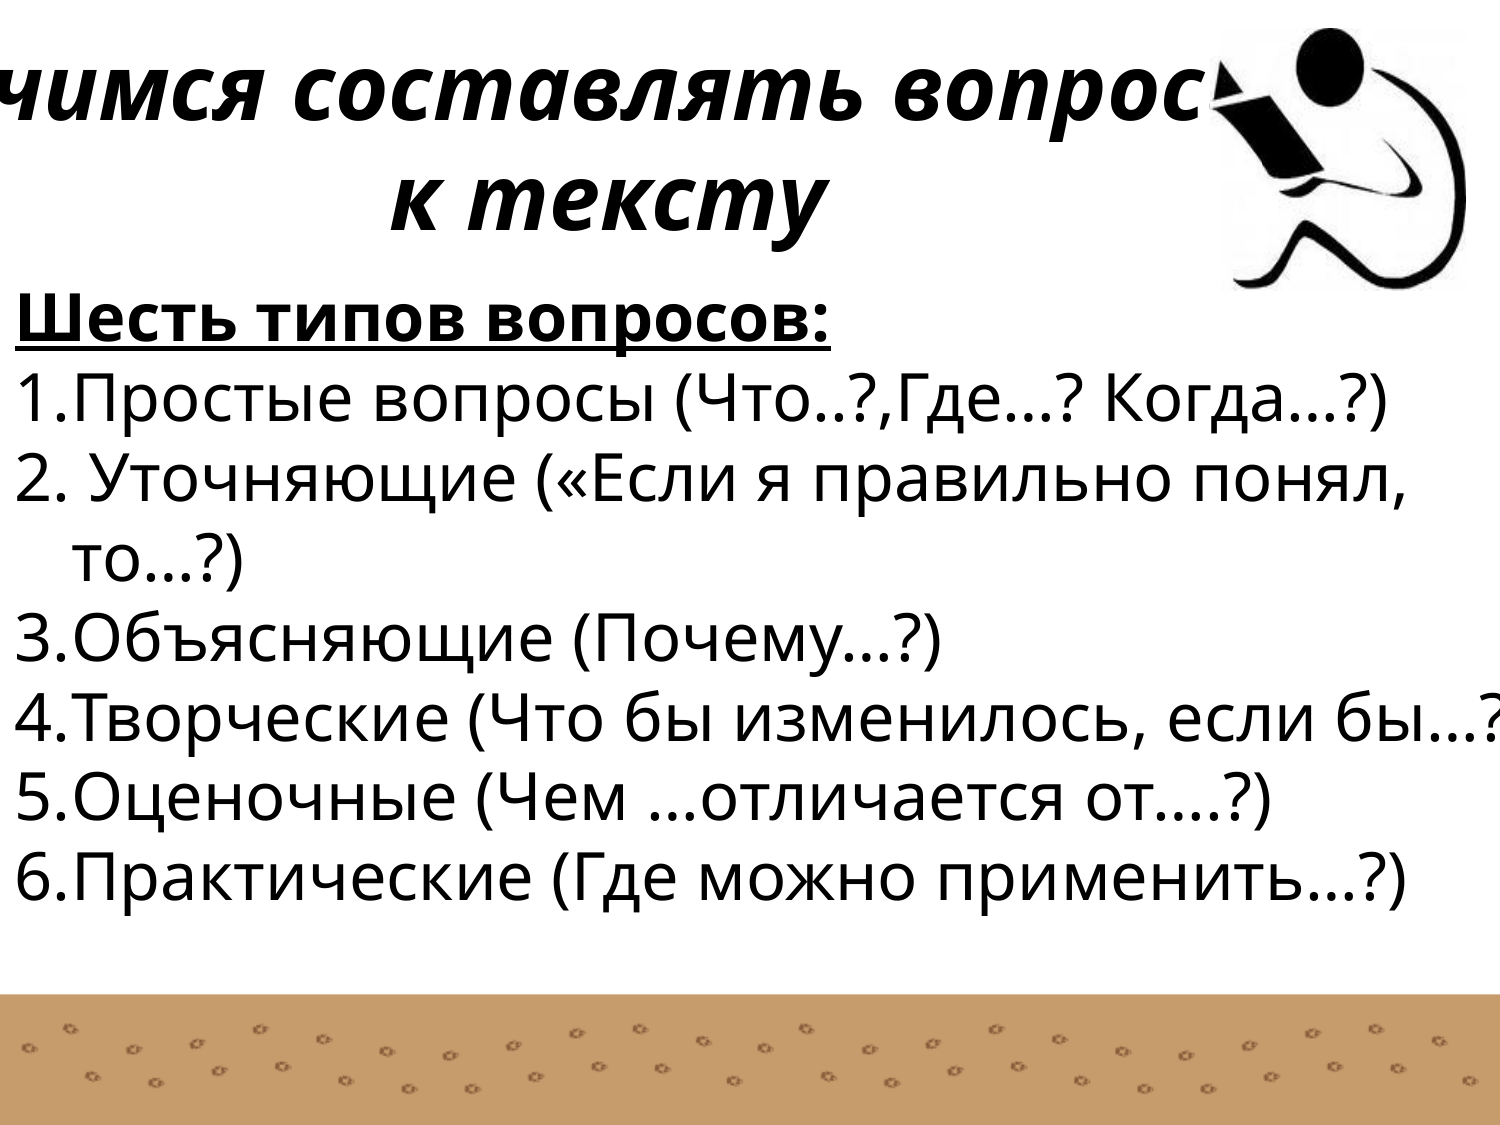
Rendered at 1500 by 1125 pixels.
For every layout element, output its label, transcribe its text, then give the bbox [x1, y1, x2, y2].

picture [0, 0, 1500, 291]
title Учимся составлять вопросы к тексту [0, 44, 1205, 233]
text_box Шесть типов вопросов: Простые вопросы (Что..?,Где…? Когда…?) Уточняющие («Если я правильно понял, то…?) Объясняющие (Почему…?) Творческие (Что бы изменилось, если бы…?) Оценочные (Чем …отличается от….?) Практические (Где можно применить…?) [0, 267, 1500, 967]
picture [0, 967, 1500, 1125]
